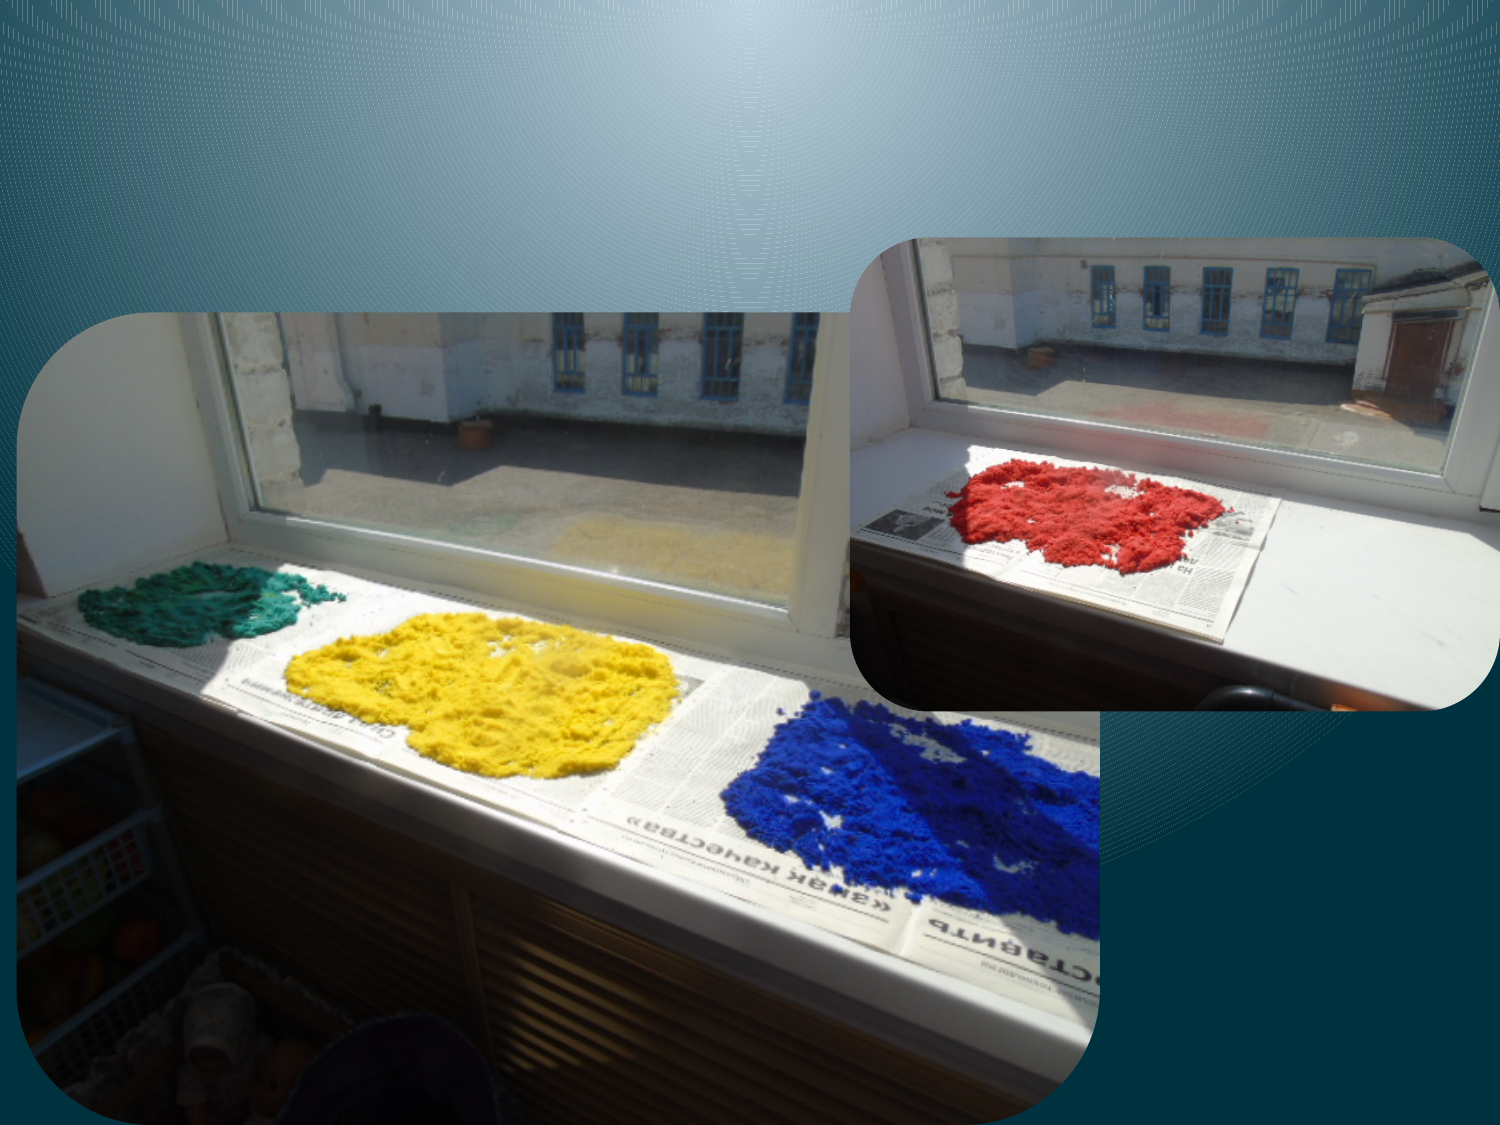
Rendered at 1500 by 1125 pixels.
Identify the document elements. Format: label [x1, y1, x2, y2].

list [16, 312, 1101, 1125]
picture [849, 237, 1500, 712]
